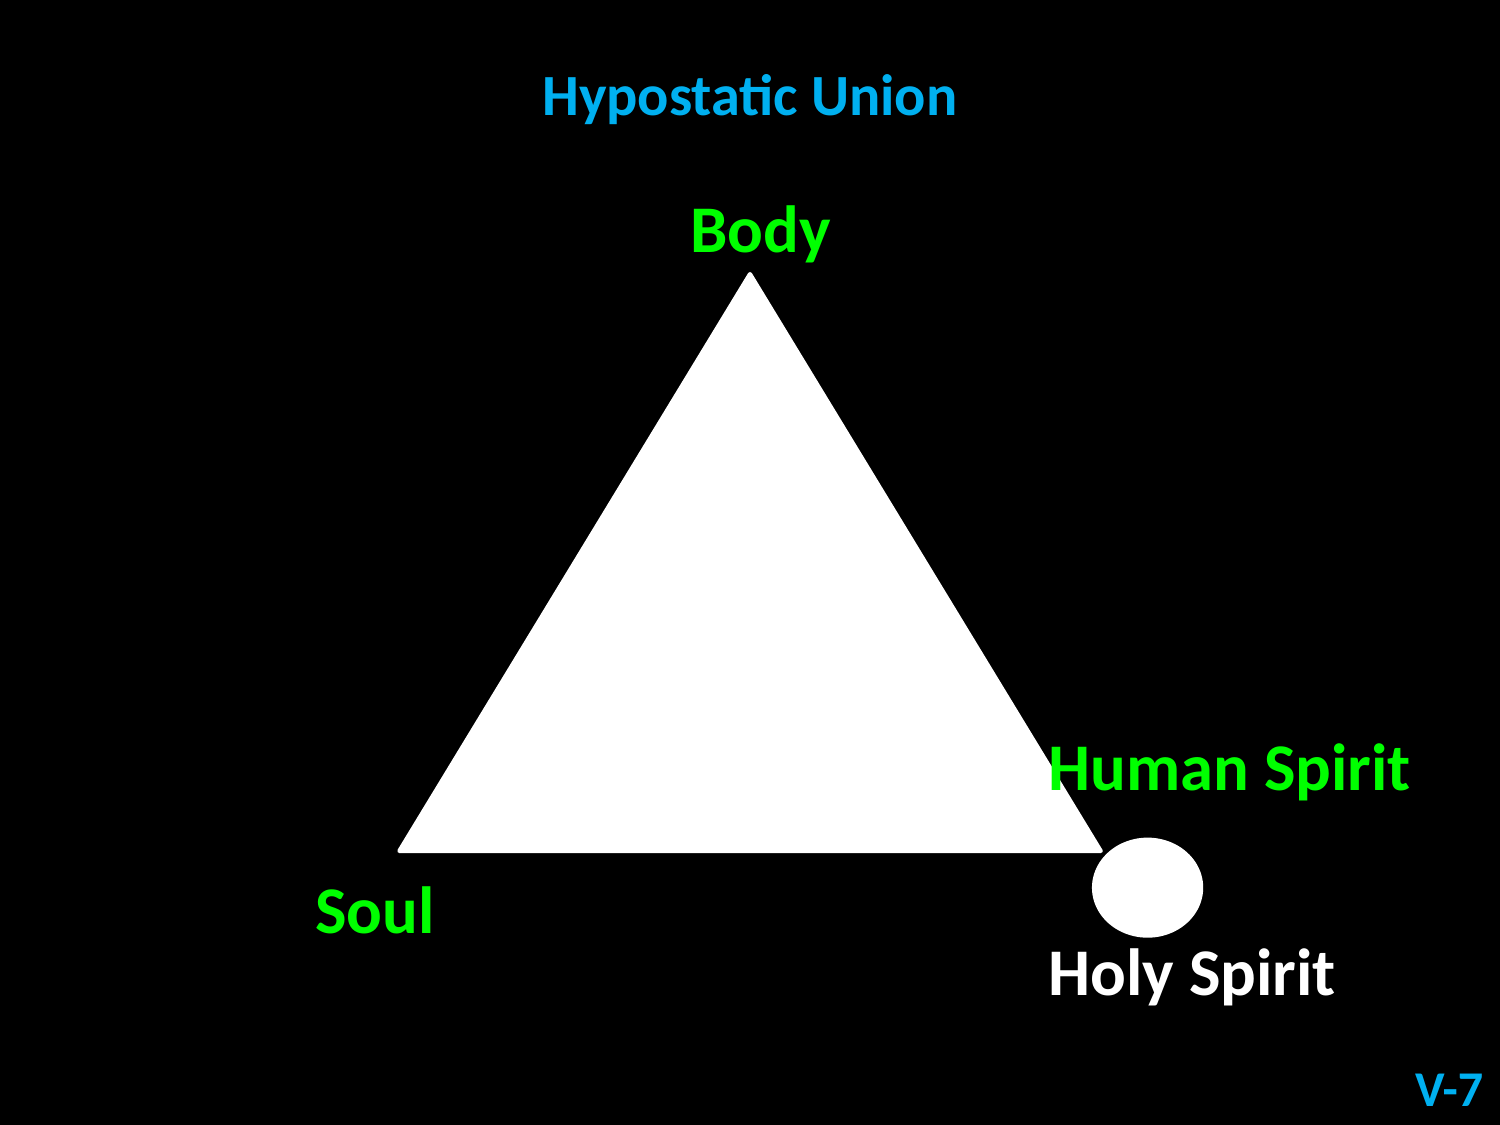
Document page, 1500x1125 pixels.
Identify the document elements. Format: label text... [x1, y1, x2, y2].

text_box Body [675, 205, 846, 274]
text_box Soul [300, 859, 451, 954]
text_box [397, 274, 1103, 854]
text_box [1091, 837, 1204, 921]
text_box Human Spirit [1033, 716, 1427, 812]
text_box V-7 [1400, 1049, 1499, 1124]
text_box [0, 0, 1500, 1125]
text_box Holy Spirit [1033, 921, 1352, 1016]
text_box Hypostatic Union [62, 49, 1438, 205]
